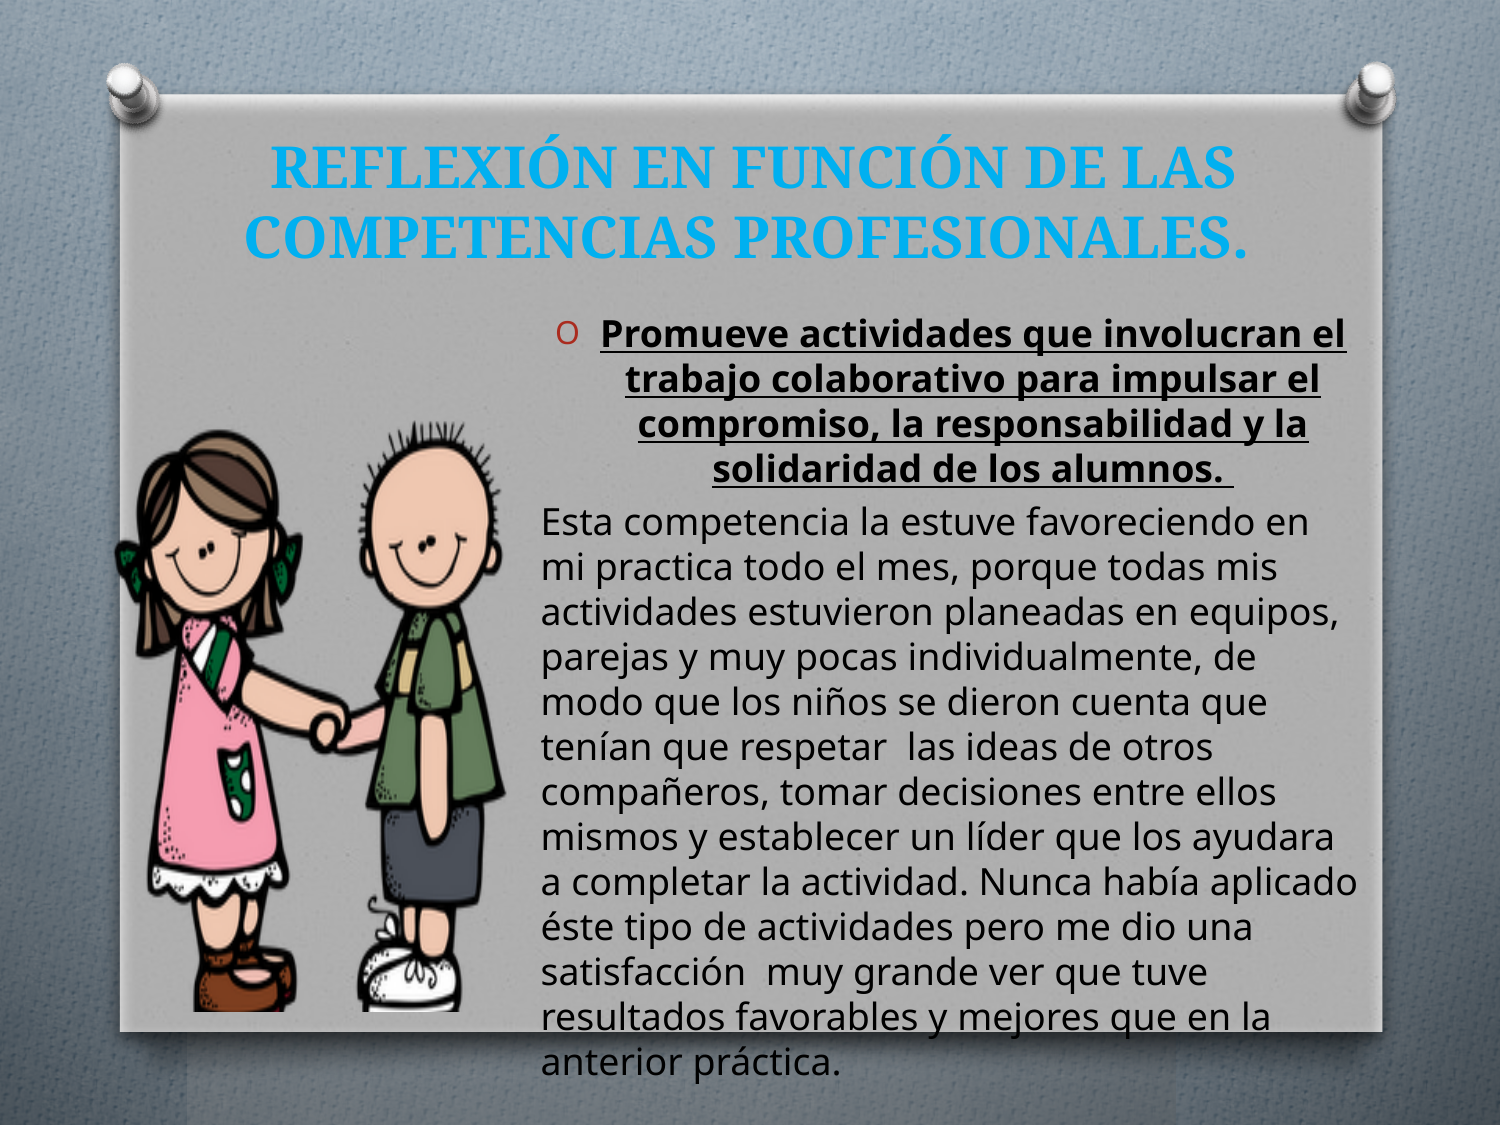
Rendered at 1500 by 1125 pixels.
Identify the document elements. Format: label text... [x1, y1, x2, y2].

picture [1317, 35, 1439, 156]
picture [76, 420, 577, 1012]
list Promueve actividades que involucran el trabajo colaborativo para impulsar el compromiso, la responsabilidad y la solidaridad de los alumnos. Esta competencia la estuve favoreciendo en mi practica todo el mes, porque todas mis actividades estuvieron planeadas en equipos, parejas y muy pocas individualmente, de modo que los niños se dieron cuenta que tenían que respetar las ideas de otros compañeros, tomar decisiones entre ellos mismos y establecer un líder que los ayudara a completar la actividad. Nunca había aplicado éste tipo de actividades pero me dio una satisfacción muy grande ver que tuve resultados favorables y mejores que en la anterior práctica. [525, 302, 1377, 1035]
title Reflexión en función de las competencias profesionales. [183, 101, 1326, 299]
picture [75, 29, 198, 153]
